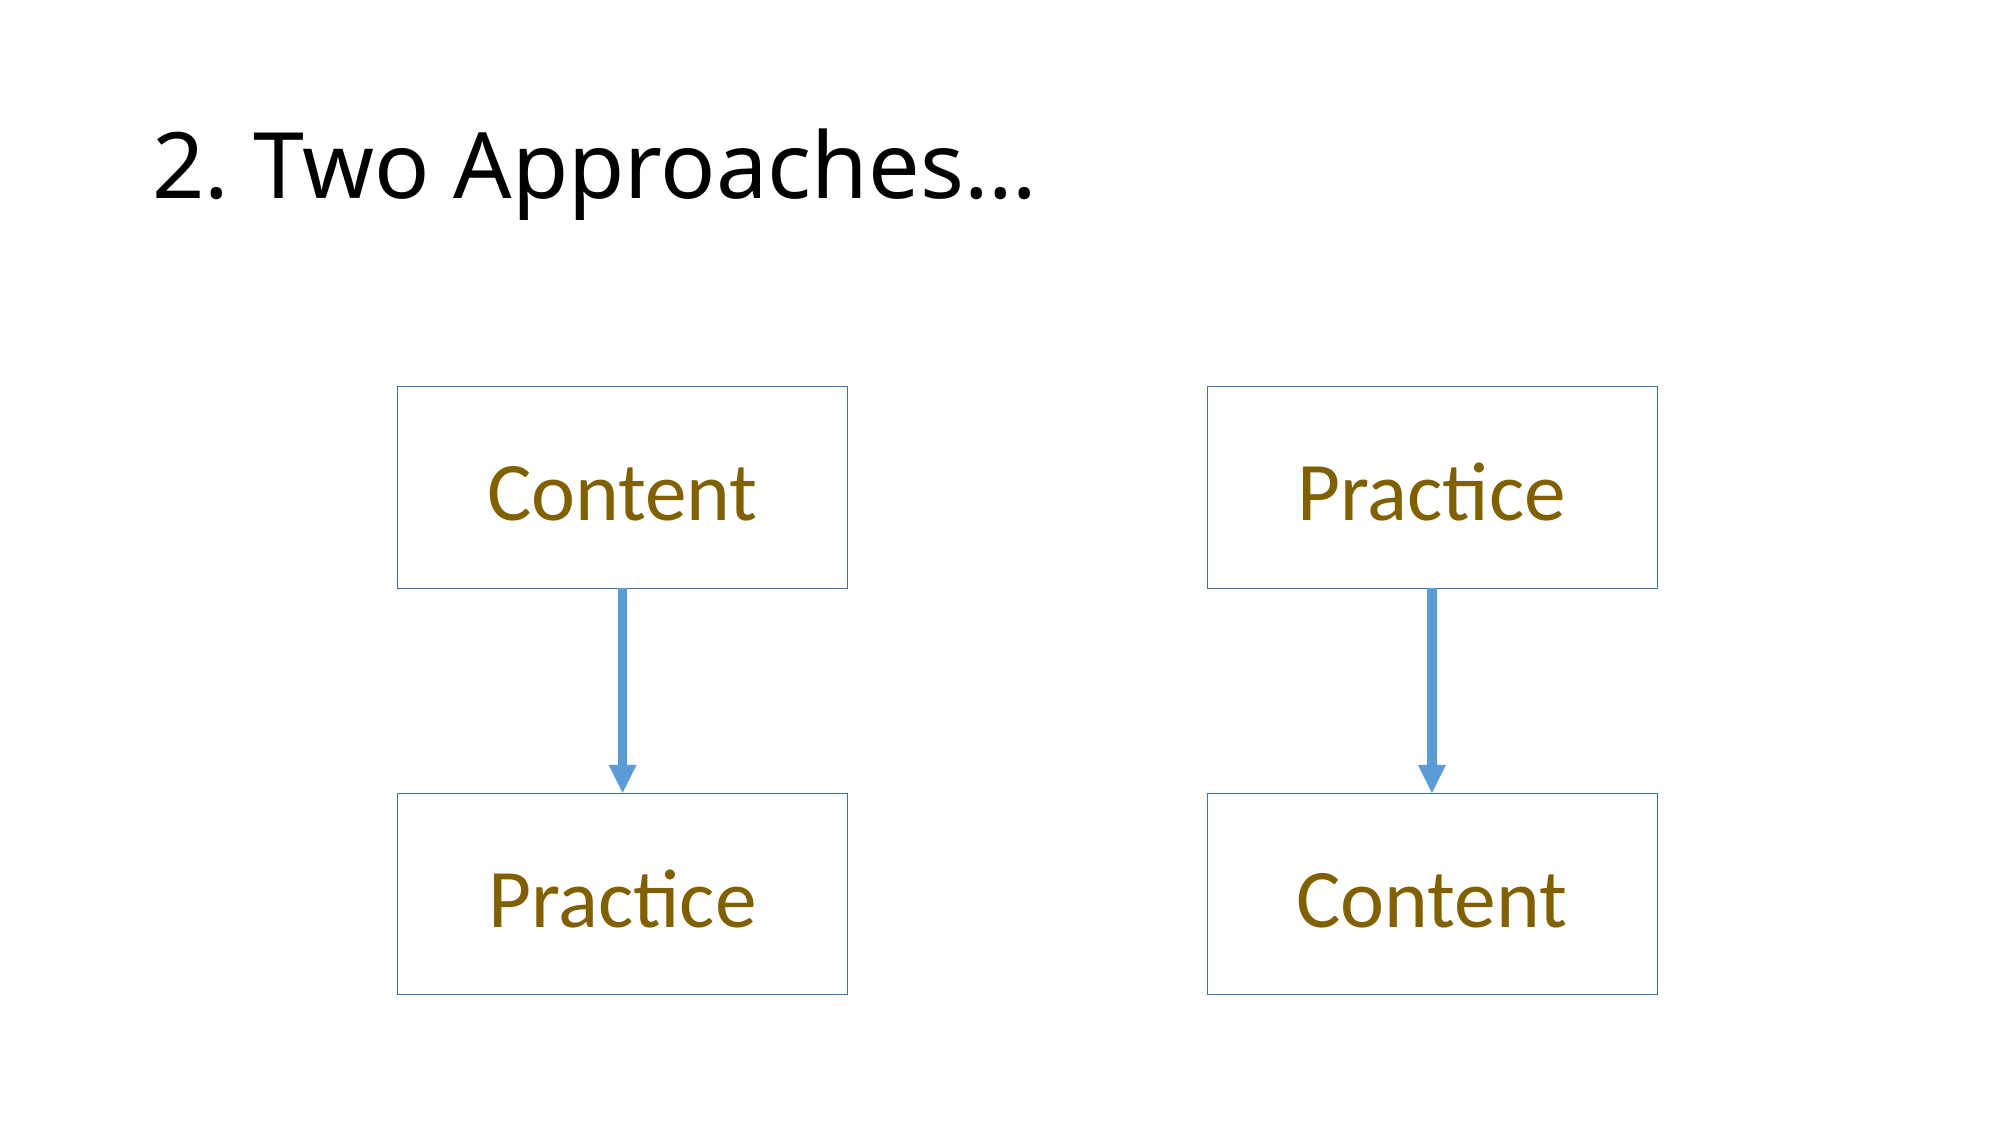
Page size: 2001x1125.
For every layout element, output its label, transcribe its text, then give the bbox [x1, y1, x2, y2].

title 2. Two Approaches… [137, 59, 1863, 278]
text_box Content [1206, 792, 1658, 996]
text_box Practice [1206, 386, 1658, 589]
text_box Content [397, 386, 849, 589]
text_box Practice [397, 792, 849, 996]
